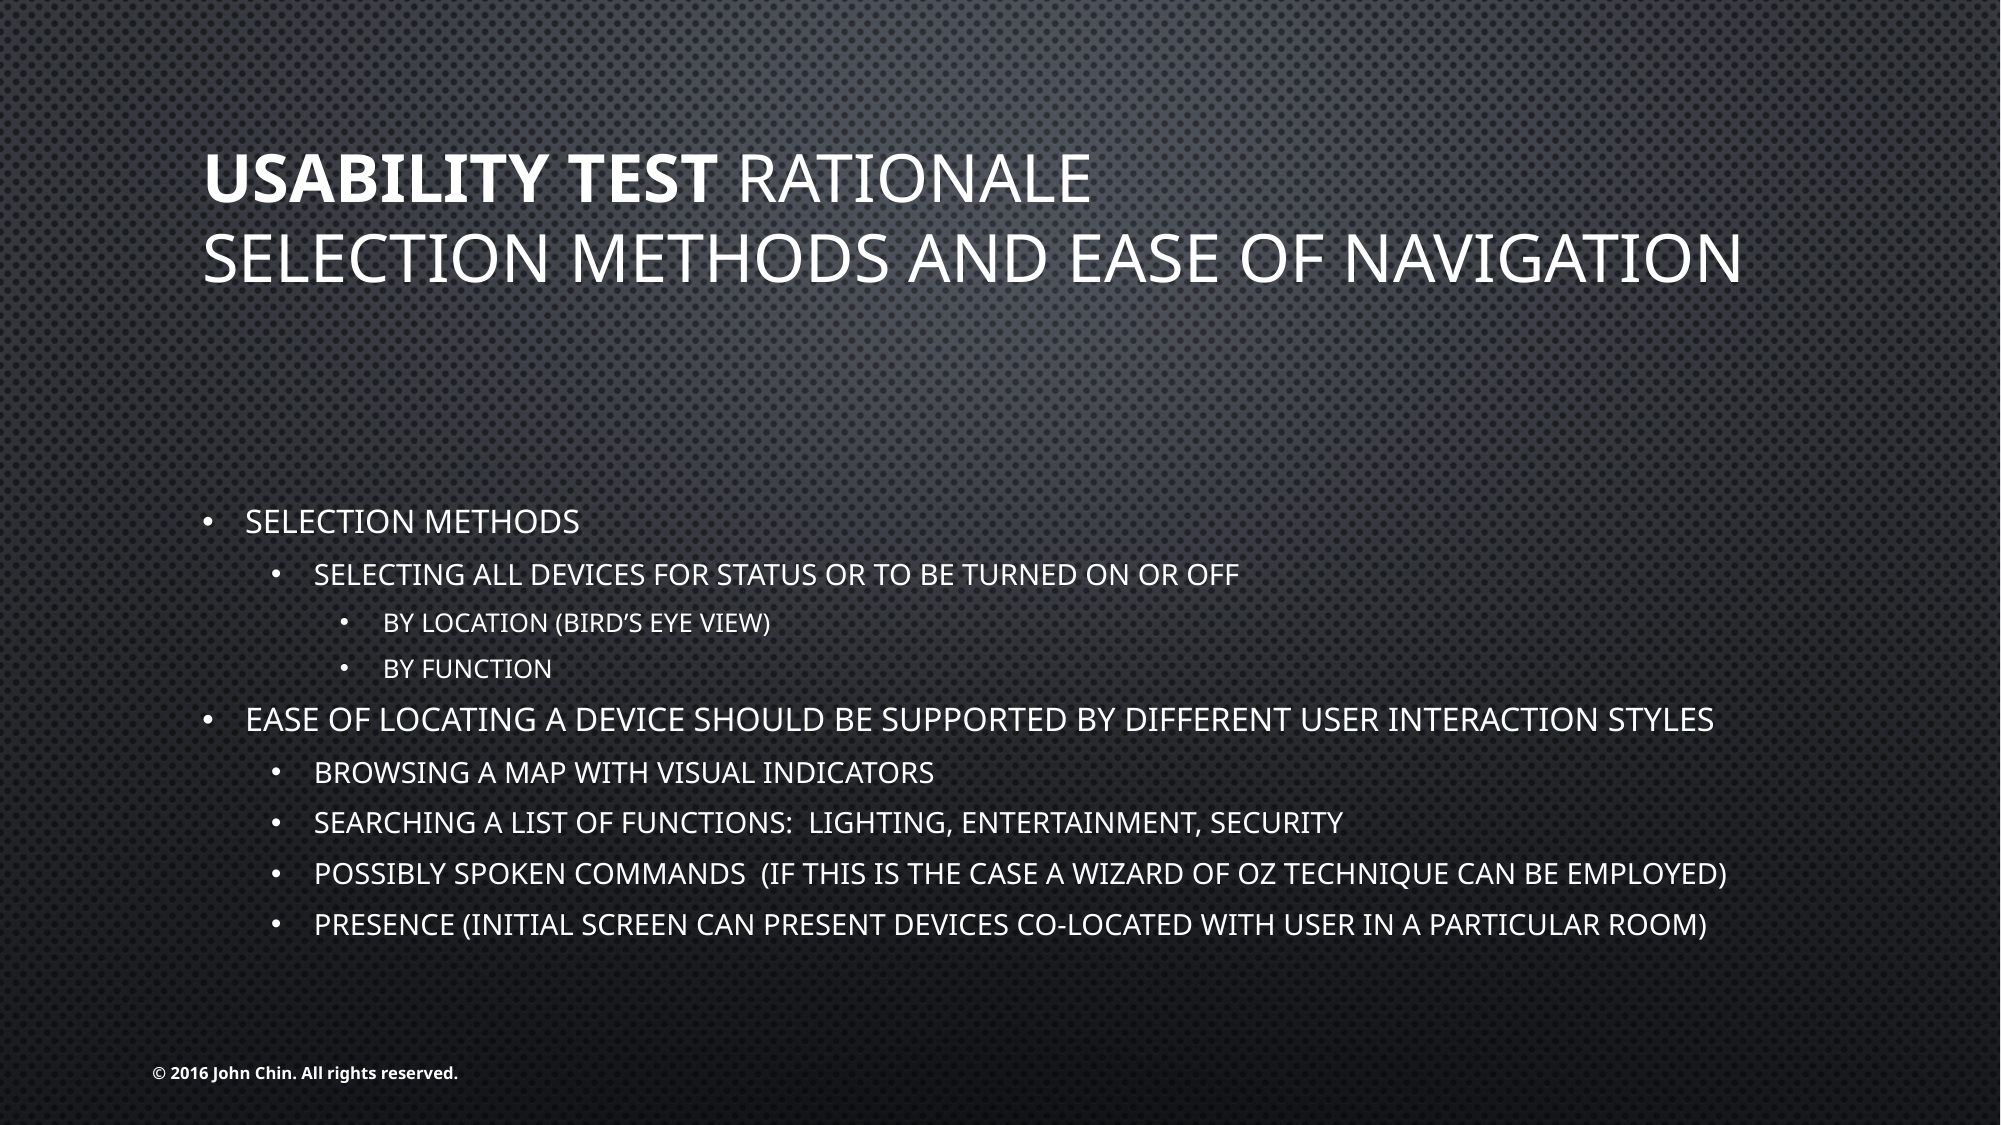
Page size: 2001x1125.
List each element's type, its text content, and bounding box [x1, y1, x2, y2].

title Usability Test rationale Selection methods and Ease of navigation [187, 99, 1813, 413]
list Selection methods Selecting all devices for status or to be Turned on or off By location (bird’s eye view) By function Ease of locating a device should be supported by different user interaction styles Browsing a map with visual indicators Searching a List of functions: Lighting, Entertainment, security Possibly spoken commands (if this is the case a wizard of Oz technique can be employed) Presence (initial screen can present devices co-located with user in a particular room) [187, 437, 1813, 950]
